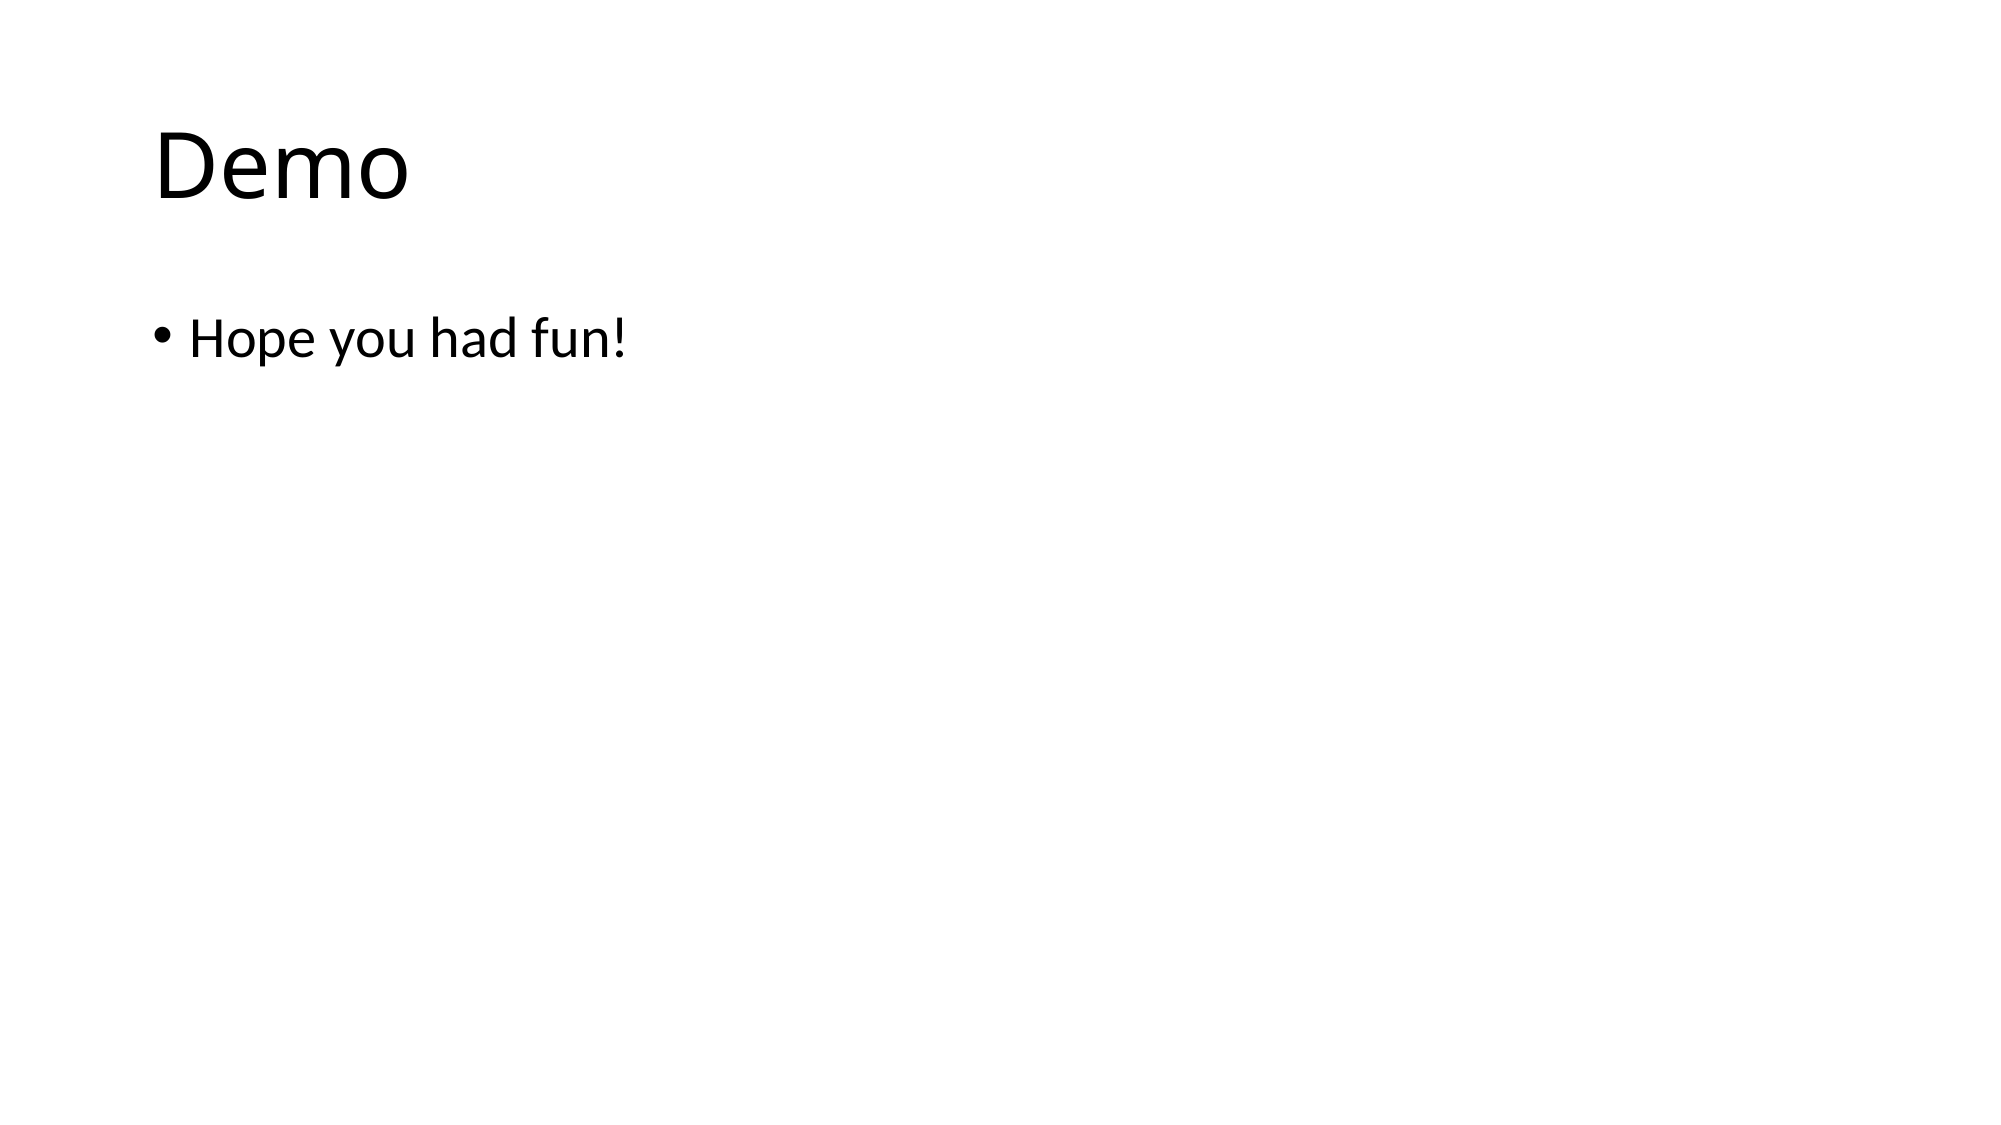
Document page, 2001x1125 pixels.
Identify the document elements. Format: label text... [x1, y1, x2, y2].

list Hope you had fun! [137, 299, 1863, 1014]
title Demo [137, 59, 1863, 278]
